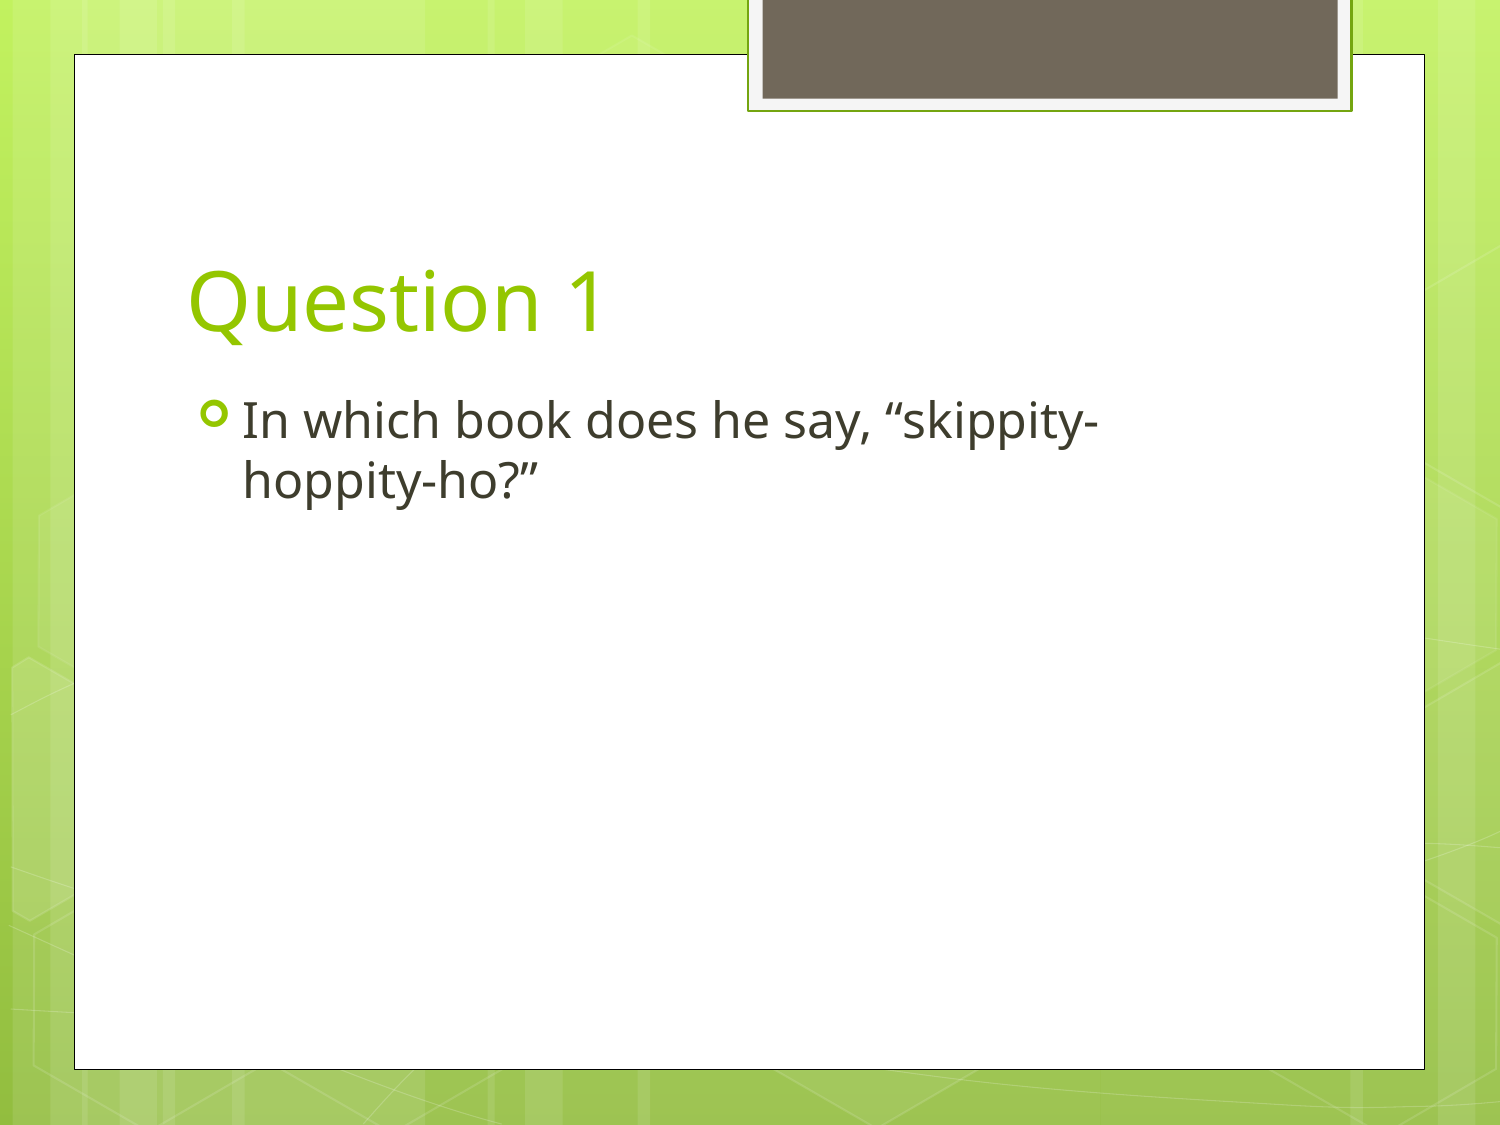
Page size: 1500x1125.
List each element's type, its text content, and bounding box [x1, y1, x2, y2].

list In which book does he say, “skippity-hoppity-ho?” [171, 381, 1283, 957]
title Question 1 [171, 168, 1324, 357]
